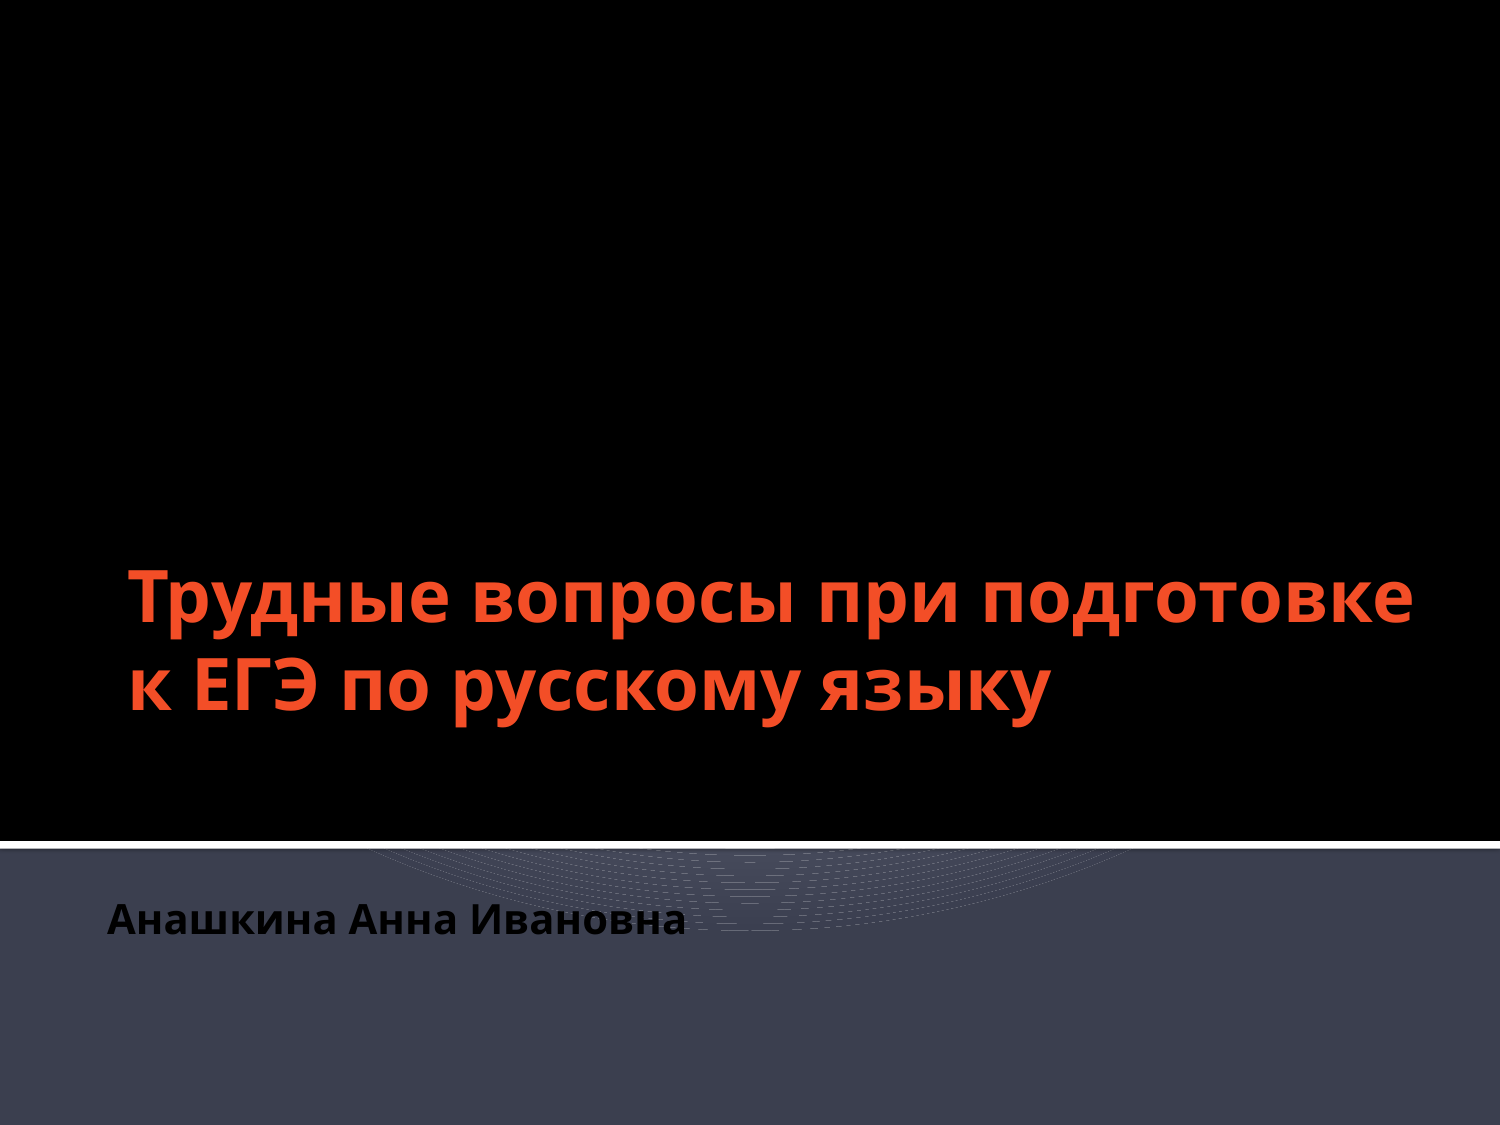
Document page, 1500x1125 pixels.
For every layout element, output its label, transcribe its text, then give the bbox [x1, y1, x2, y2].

title Трудные вопросы при подготовке к ЕГЭ по русскому языку [1376, 550, 1438, 825]
subtitle Анашкина Анна Ивановна [87, 529, 1376, 1043]
